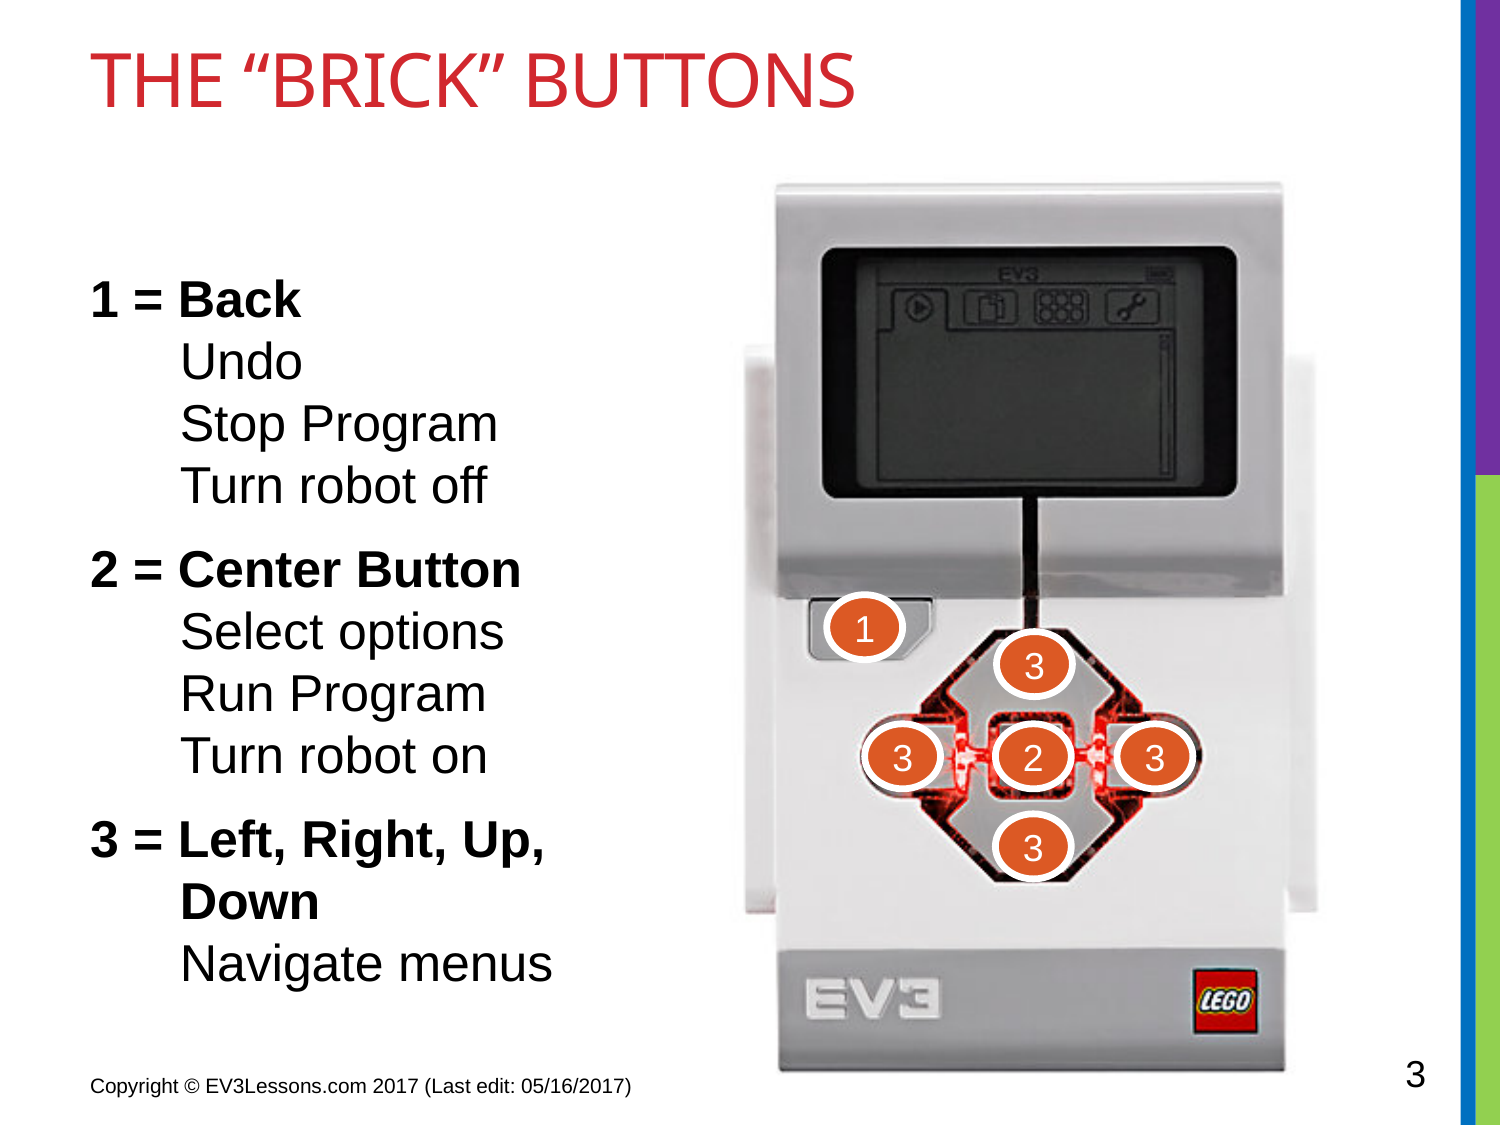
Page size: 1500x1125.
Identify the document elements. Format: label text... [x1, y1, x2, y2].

picture [728, 174, 1332, 1082]
title The “Brick” Buttons [75, 25, 1428, 250]
list 1 = Back Undo Stop Program Turn robot off 2 = Center Button Select options Run Program Turn robot on 3 = Left, Right, Up, Down Navigate menus [75, 258, 712, 1001]
slide_number 3 [1390, 1042, 1500, 1103]
footer Copyright © EV3Lessons.com 2017 (Last edit: 05/16/2017) [75, 1065, 682, 1112]
